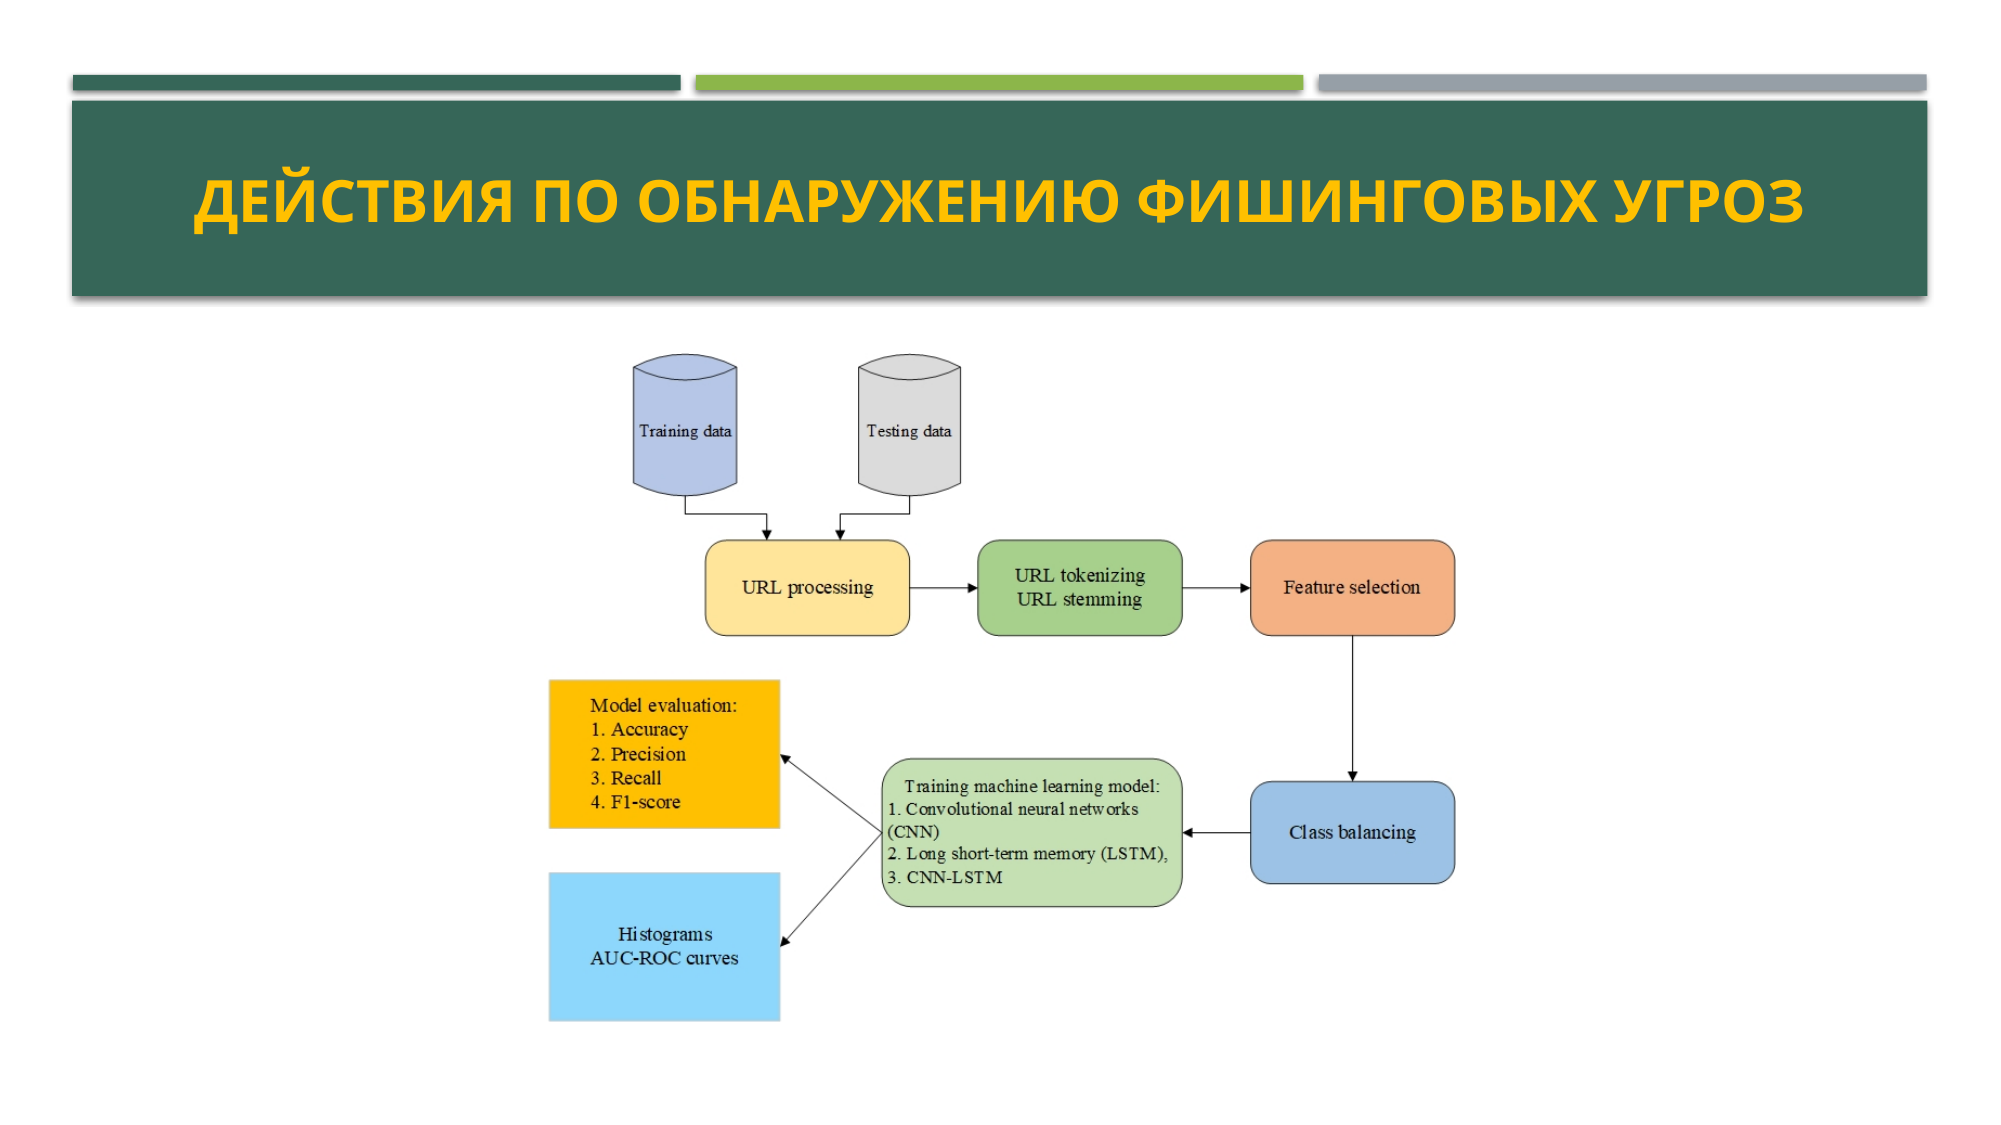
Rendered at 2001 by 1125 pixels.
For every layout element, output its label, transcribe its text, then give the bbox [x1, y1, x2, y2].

title Действия по обнаружению фишинговых угроз [95, 115, 1905, 242]
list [543, 352, 1457, 1022]
